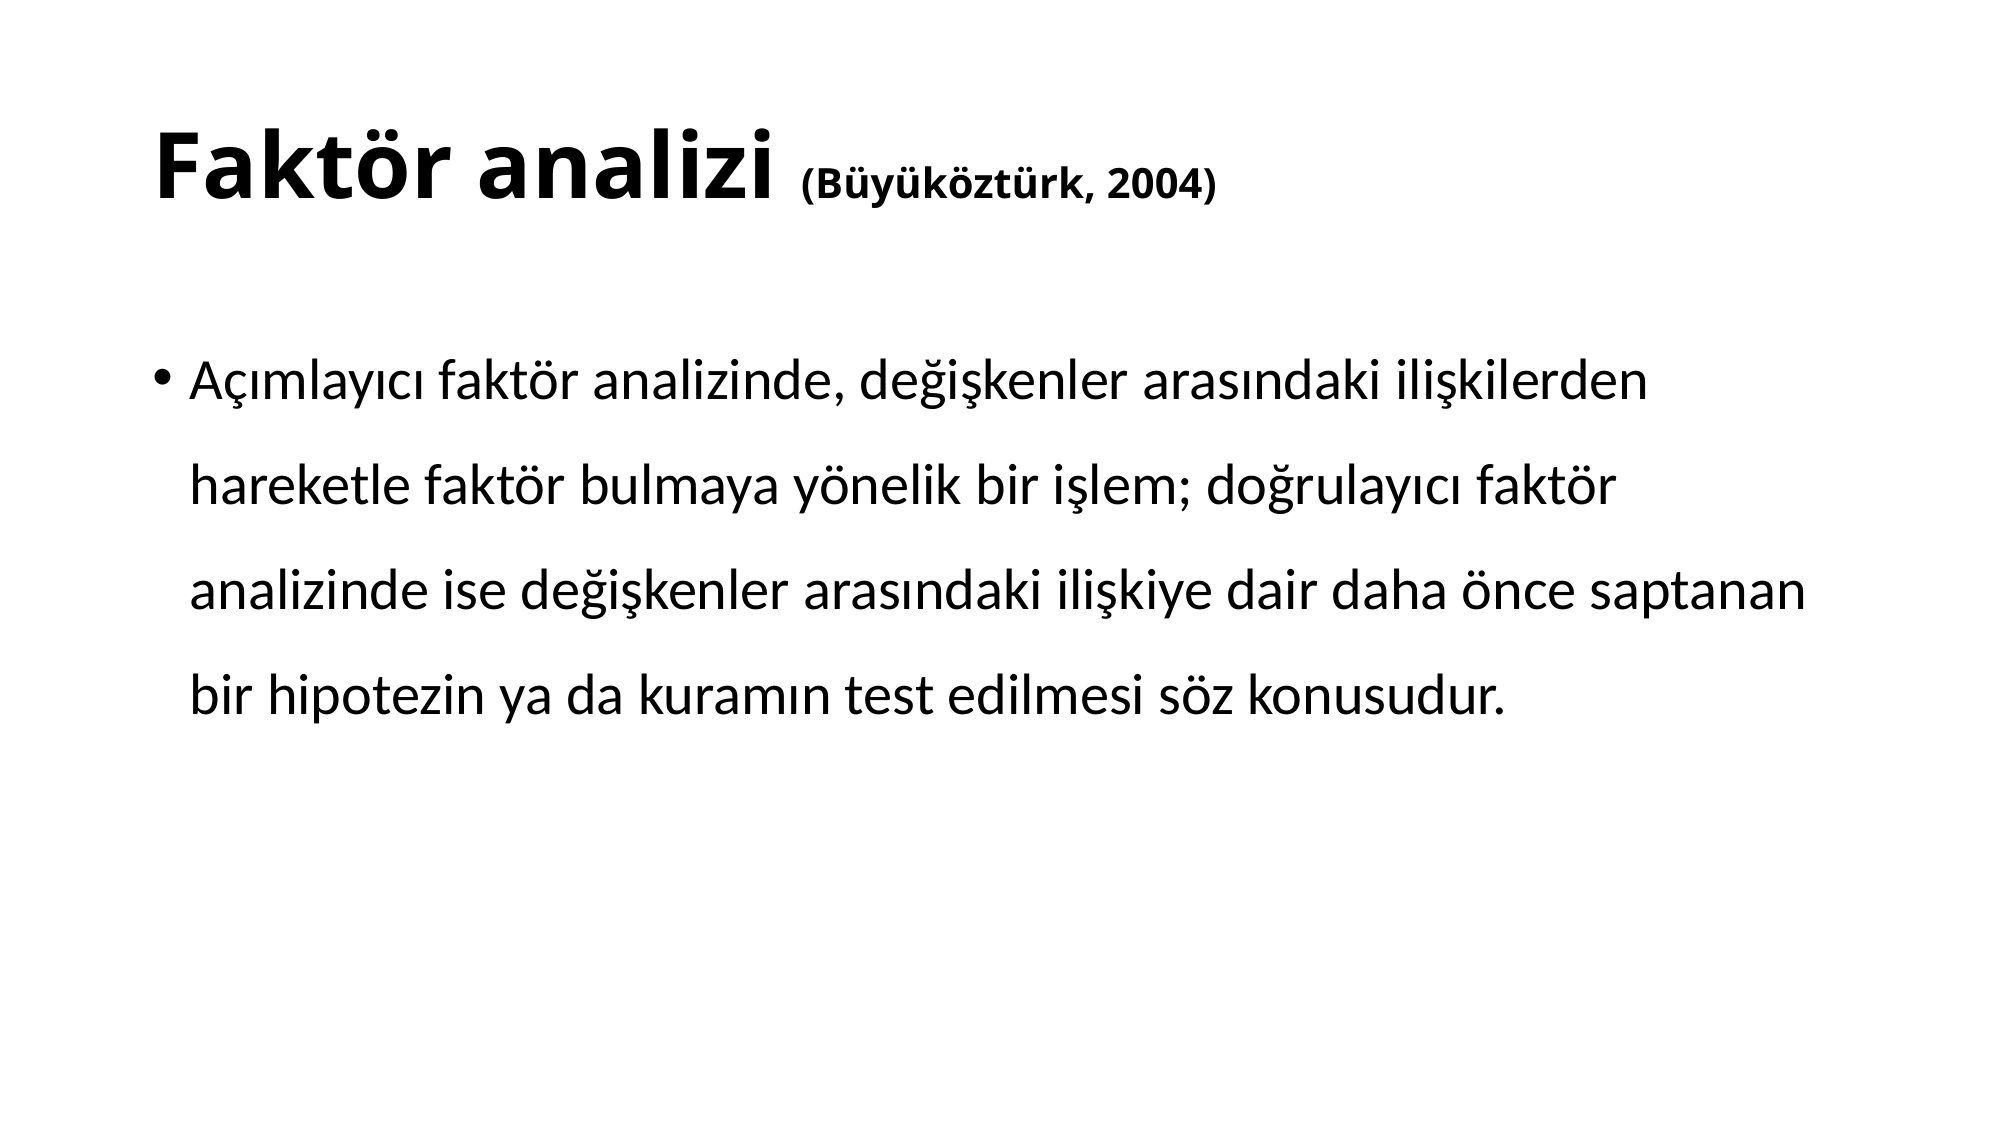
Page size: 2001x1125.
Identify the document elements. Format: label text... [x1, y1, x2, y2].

list Açımlayıcı faktör analizinde, değişkenler arasındaki ilişkilerden hareketle faktör bulmaya yönelik bir işlem; doğrulayıcı faktör analizinde ise değişkenler arasındaki ilişkiye dair daha önce saptanan bir hipotezin ya da kuramın test edilmesi söz konusudur. [137, 299, 1863, 1014]
title Faktör analizi (Büyüköztürk, 2004) [137, 59, 1863, 278]
